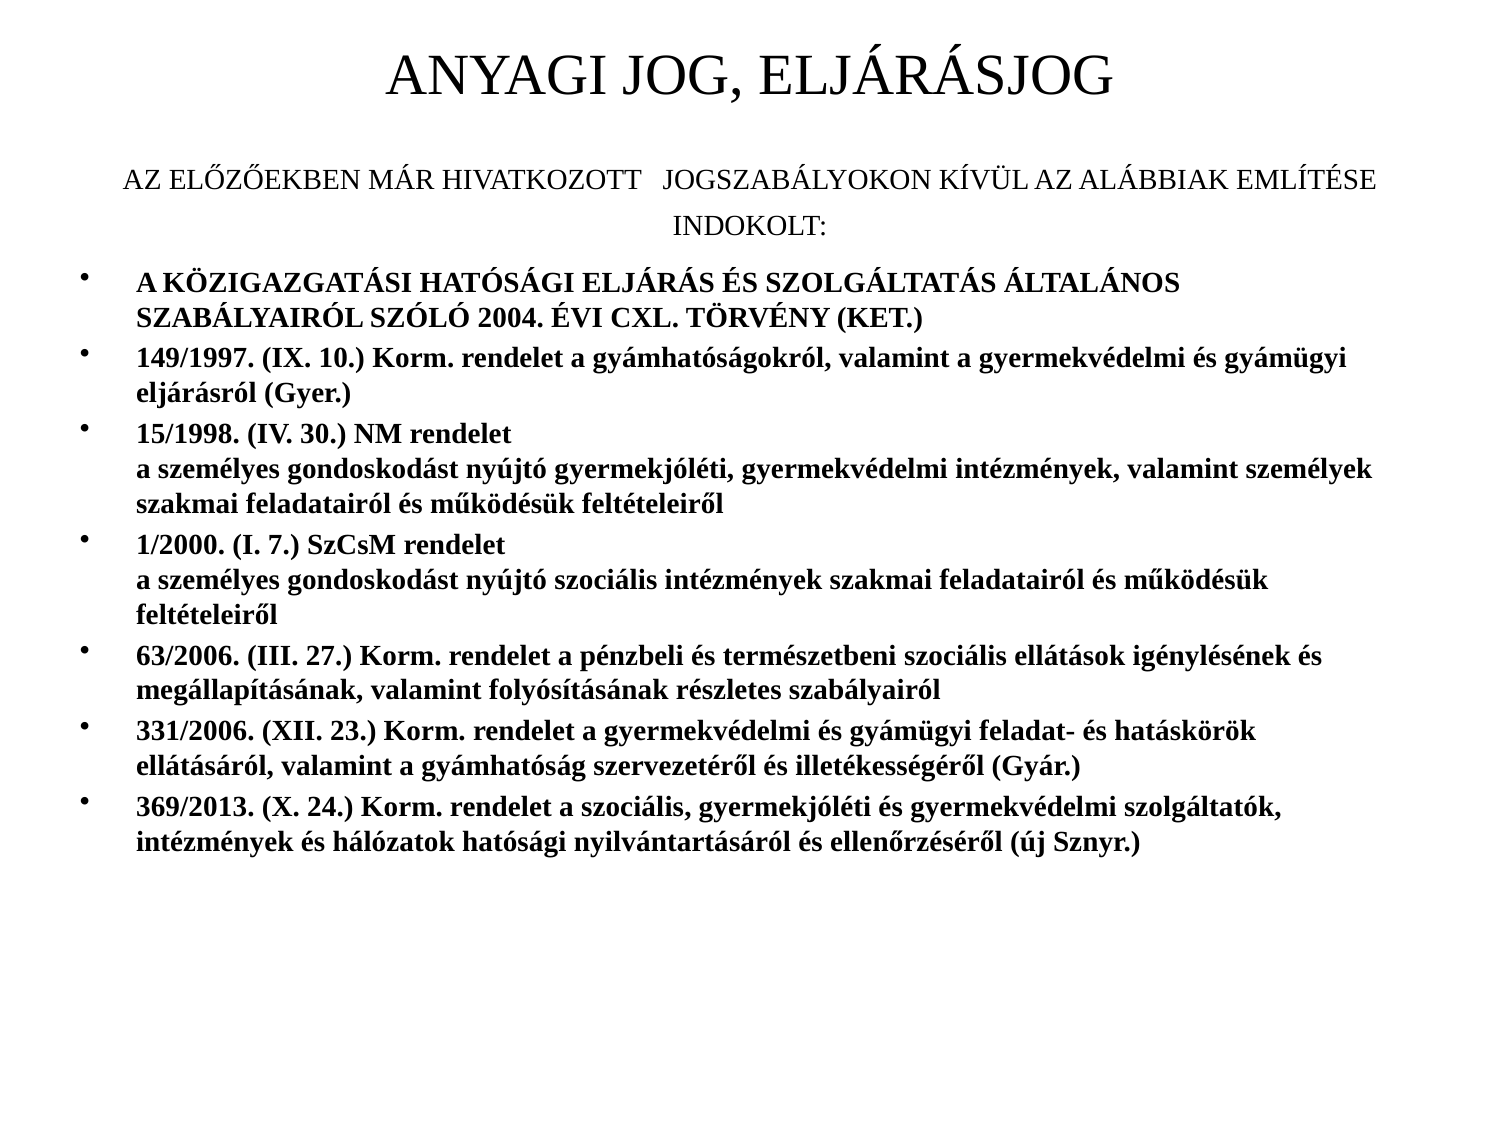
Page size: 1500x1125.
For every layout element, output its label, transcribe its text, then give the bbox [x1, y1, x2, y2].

title ANYAGI JOG, ELJÁRÁSJOG AZ ELŐZŐEKBEN MÁR HIVATKOZOTT JOGSZABÁLYOKON KÍVÜL AZ ALÁBBIAK EMLÍTÉSE INDOKOLT: [74, 44, 1426, 233]
list A KÖZIGAZGATÁSI HATÓSÁGI ELJÁRÁS ÉS SZOLGÁLTATÁS ÁLTALÁNOS SZABÁLYAIRÓL SZÓLÓ 2004. ÉVI CXL. TÖRVÉNY (KET.) 149/1997. (IX. 10.) Korm. rendelet a gyámhatóságokról, valamint a gyermekvédelmi és gyámügyi eljárásról (Gyer.) 15/1998. (IV. 30.) NM rendelet a személyes gondoskodást nyújtó gyermekjóléti, gyermekvédelmi intézmények, valamint személyek szakmai feladatairól és működésük feltételeiről 1/2000. (I. 7.) SzCsM rendelet a személyes gondoskodást nyújtó szociális intézmények szakmai feladatairól és működésük feltételeiről 63/2006. (III. 27.) Korm. rendelet a pénzbeli és természetbeni szociális ellátások igénylésének és megállapításának, valamint folyósításának részletes szabályairól 331/2006. (XII. 23.) Korm. rendelet a gyermekvédelmi és gyámügyi feladat- és hatáskörök ellátásáról, valamint a gyámhatóság szervezetéről és illetékességéről (Gyár.) 369/2013. (X. 24.) Korm. rendelet a szociális, gyermekjóléti és gyermekvédelmi szolgáltatók, intézmények és hálózatok hatósági nyilvántartásáról és ellenőrzéséről (új Sznyr.) [64, 255, 1416, 669]
